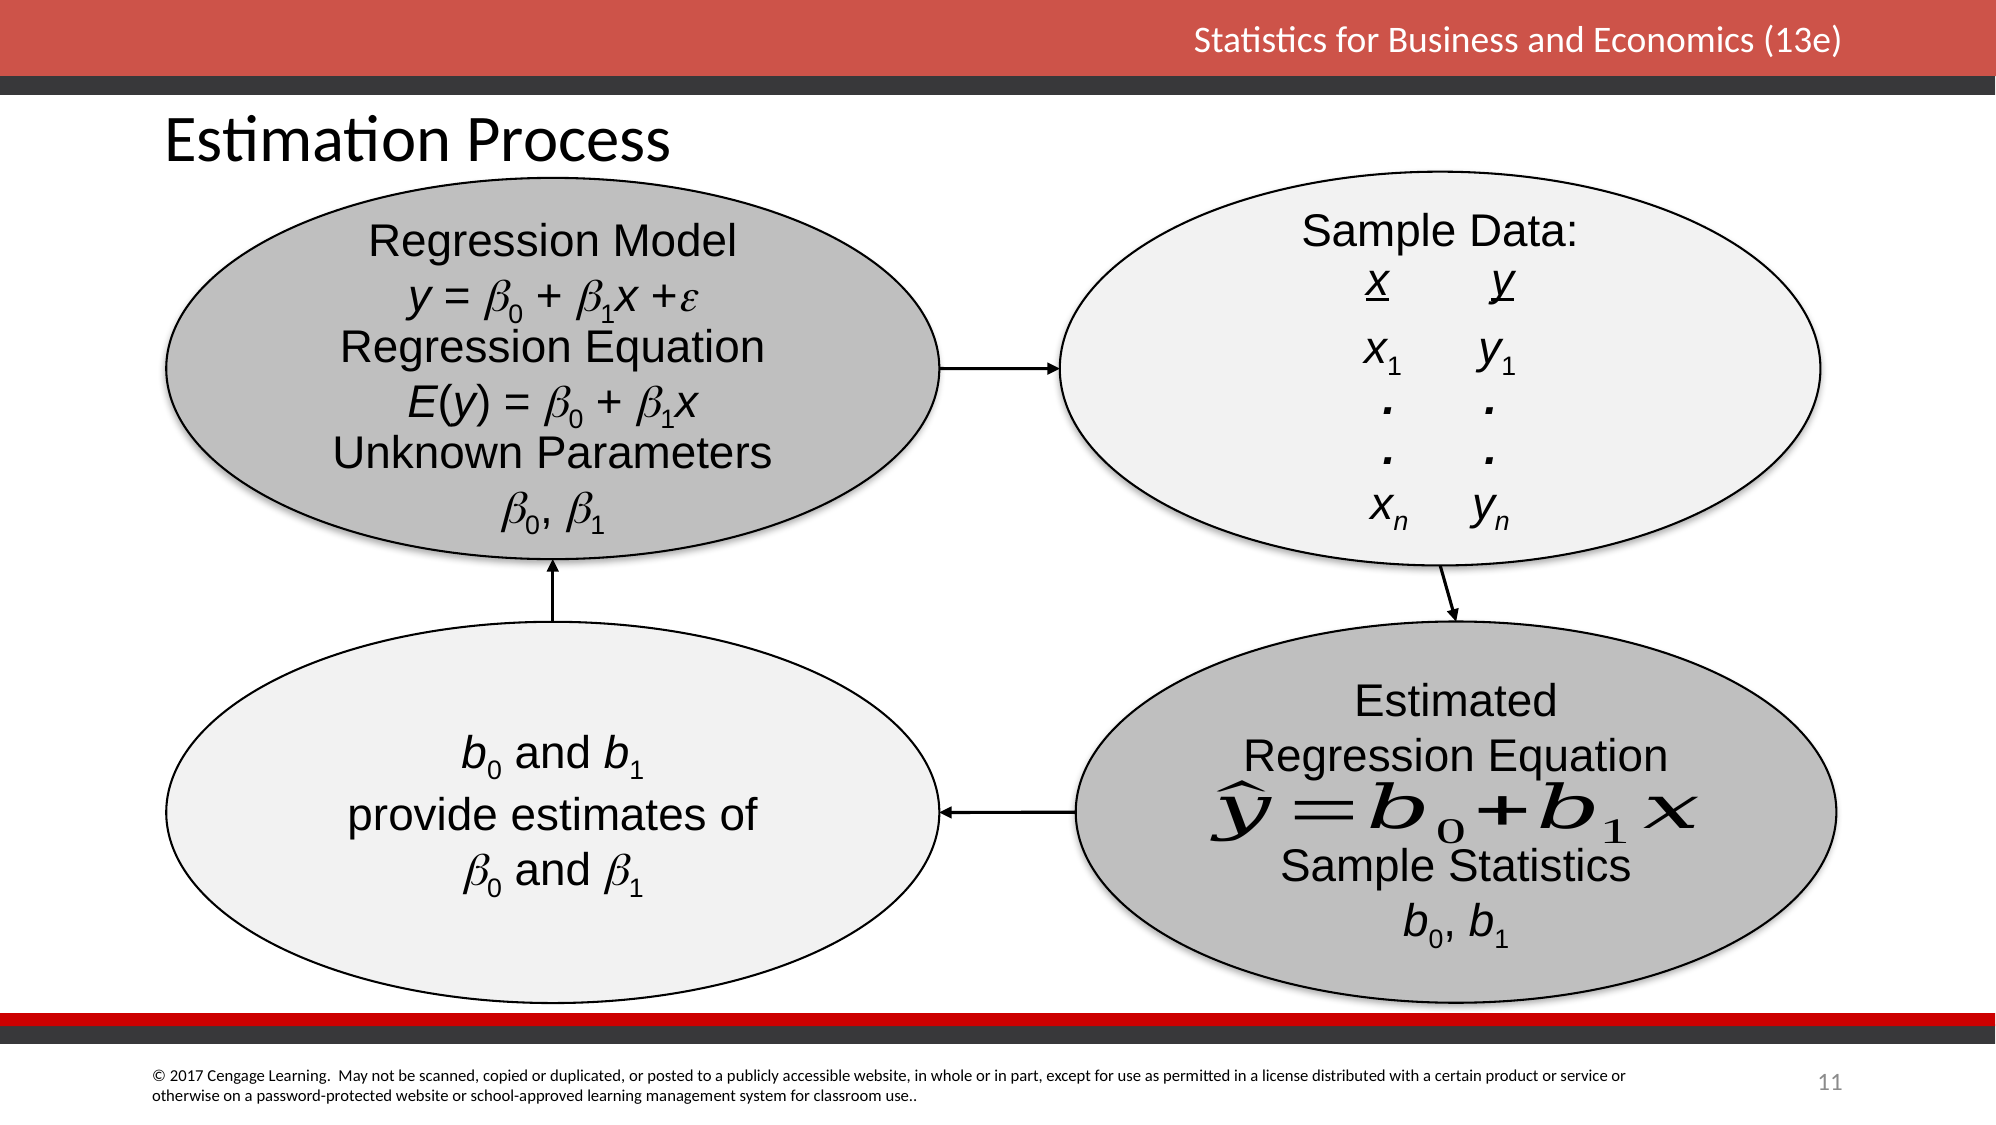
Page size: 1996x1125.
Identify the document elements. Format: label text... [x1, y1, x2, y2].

text_box b0 and b1 provide estimates of b0 and b1 [166, 621, 940, 1004]
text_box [1440, 565, 1457, 622]
text_box Sample Data: x y x1 y1 . . . . xn yn [1059, 171, 1821, 566]
picture [0, 1027, 1996, 1044]
text_box Estimated Regression Equation Sample Statistics b0, b1 [1075, 621, 1837, 1003]
slide_number 11 [1755, 1057, 1858, 1103]
picture [0, 76, 1996, 95]
text_box Regression Model y = b0 + b1x +e Regression Equation E(y) = b0 + b1x Unknown Parameters b0, b1 [166, 177, 940, 560]
title Estimation Process [149, 81, 1846, 198]
